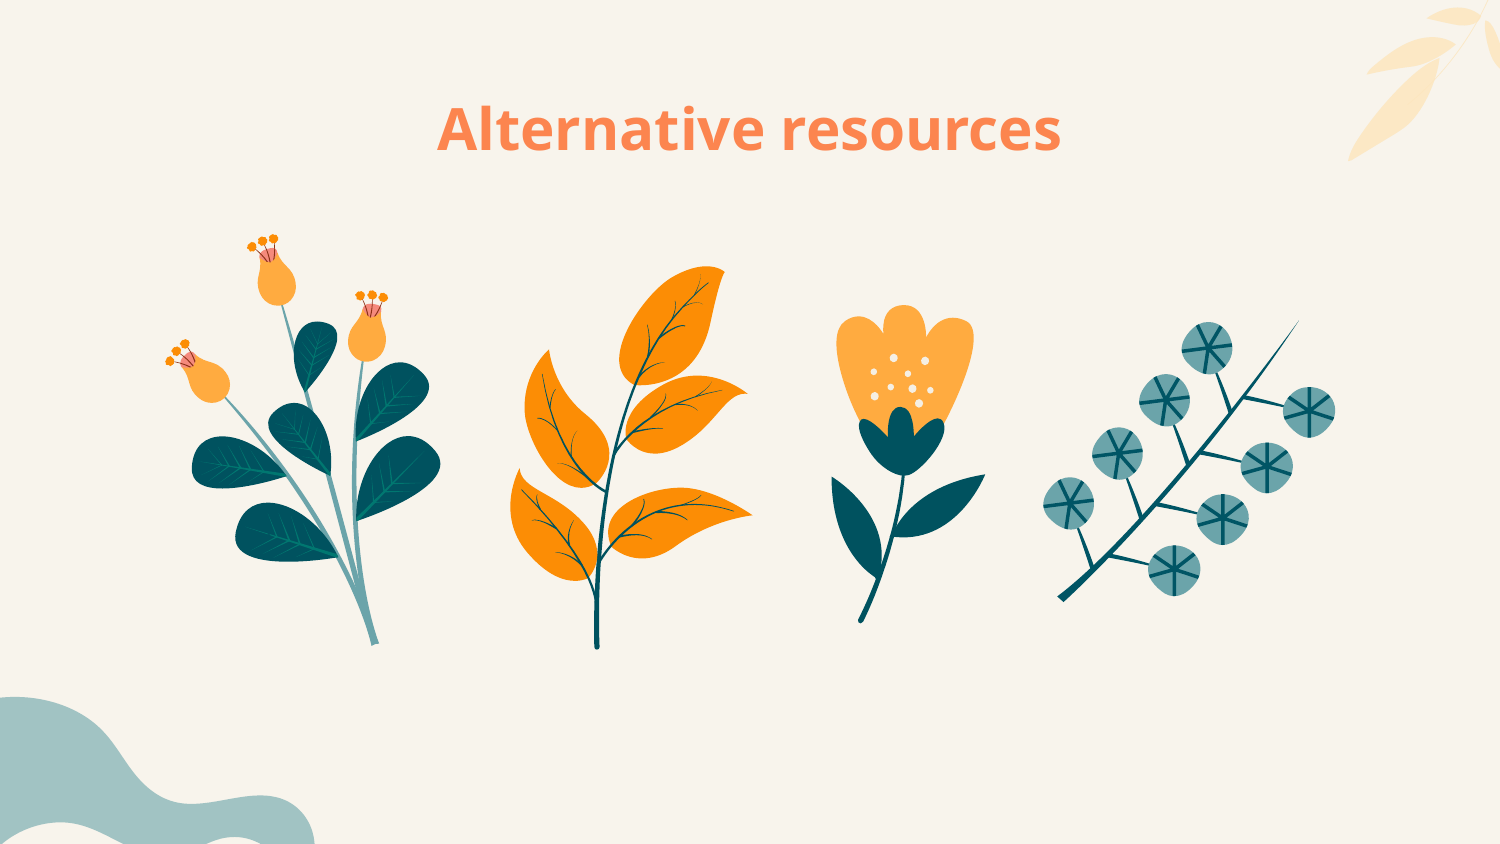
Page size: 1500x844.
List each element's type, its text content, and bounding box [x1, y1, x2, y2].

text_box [163, 233, 465, 647]
title Alternative resources [51, 76, 1449, 171]
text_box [494, 266, 753, 650]
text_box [1033, 320, 1337, 603]
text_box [822, 304, 994, 624]
